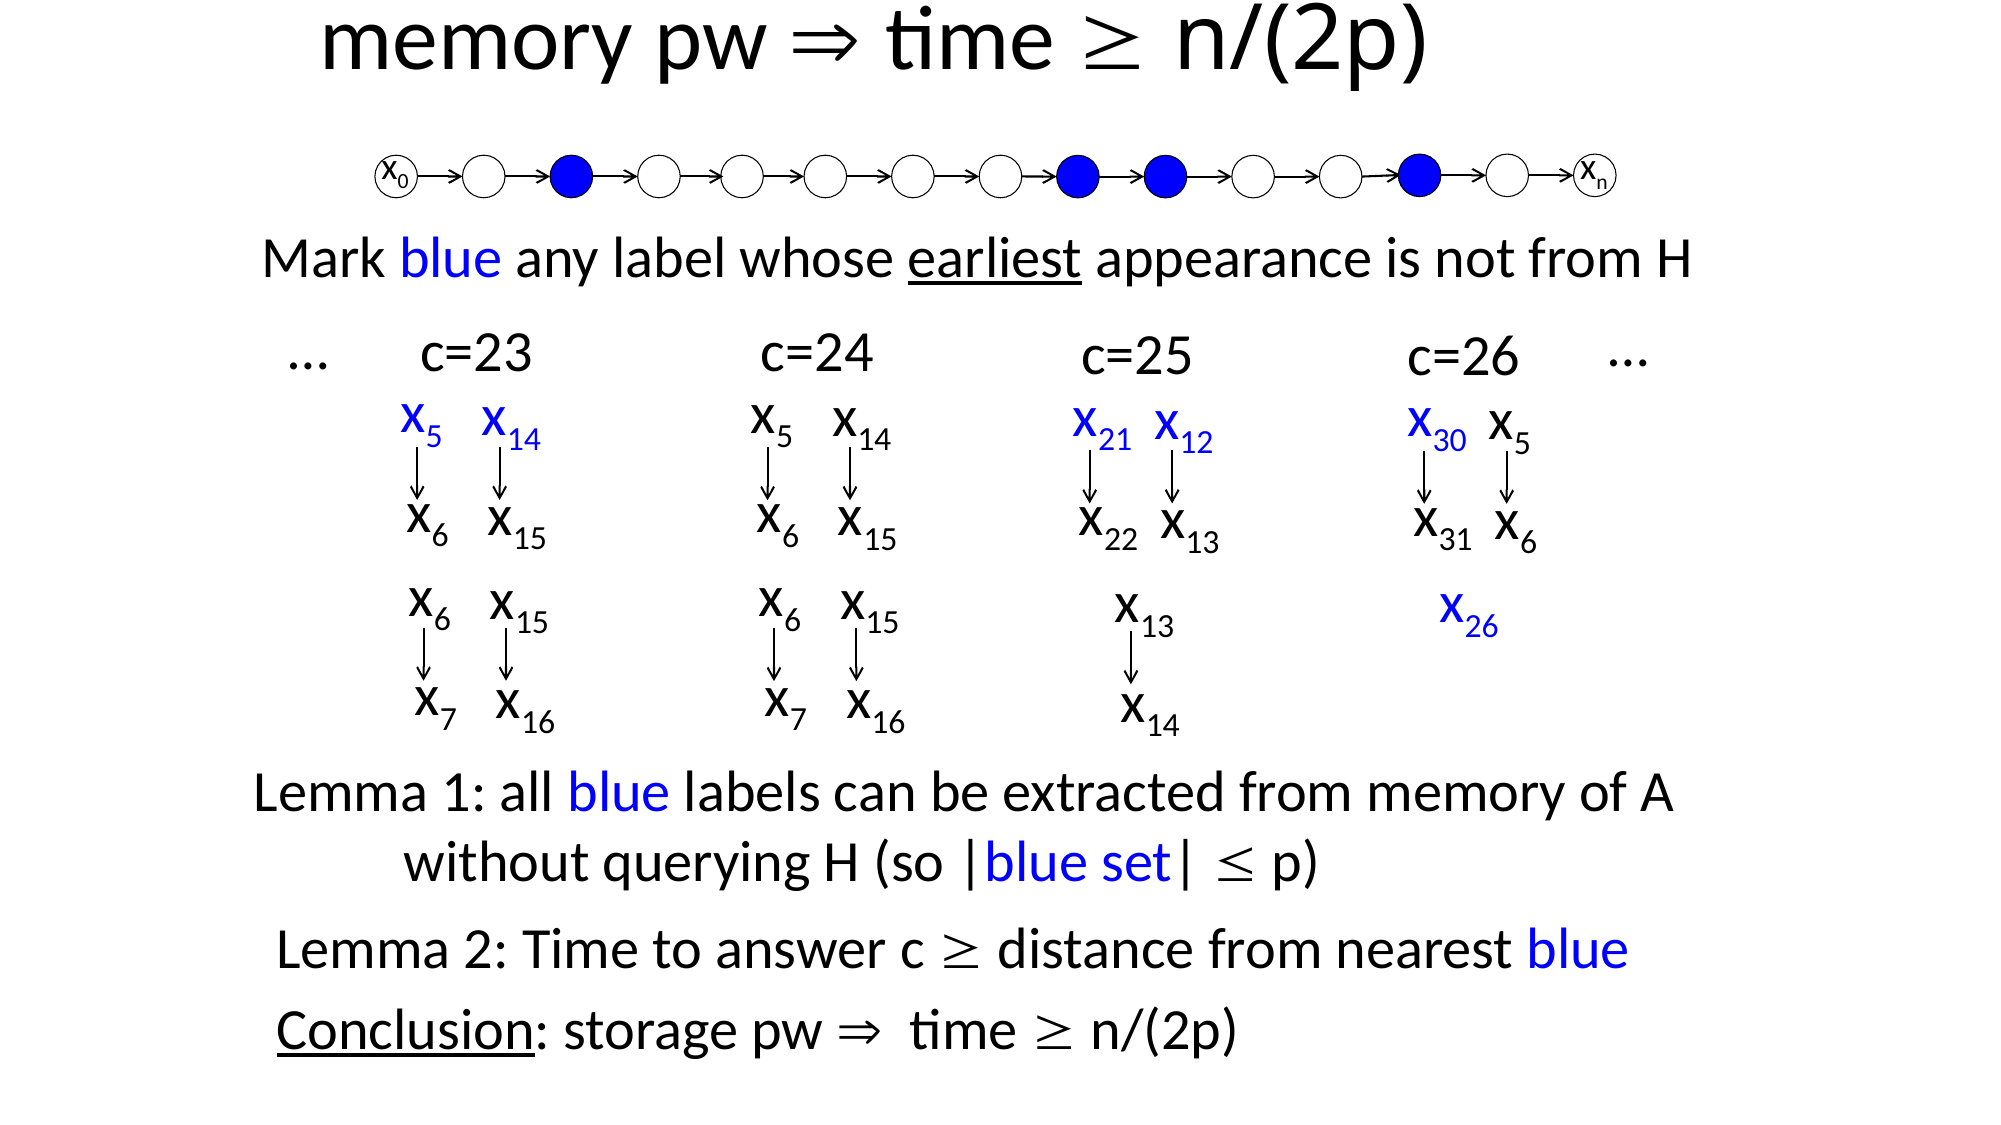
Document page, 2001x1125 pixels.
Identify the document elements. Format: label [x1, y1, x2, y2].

text_box [373, 149, 1617, 199]
title [304, 0, 1730, 135]
text_box [261, 902, 1783, 1092]
text_box [238, 211, 1889, 854]
